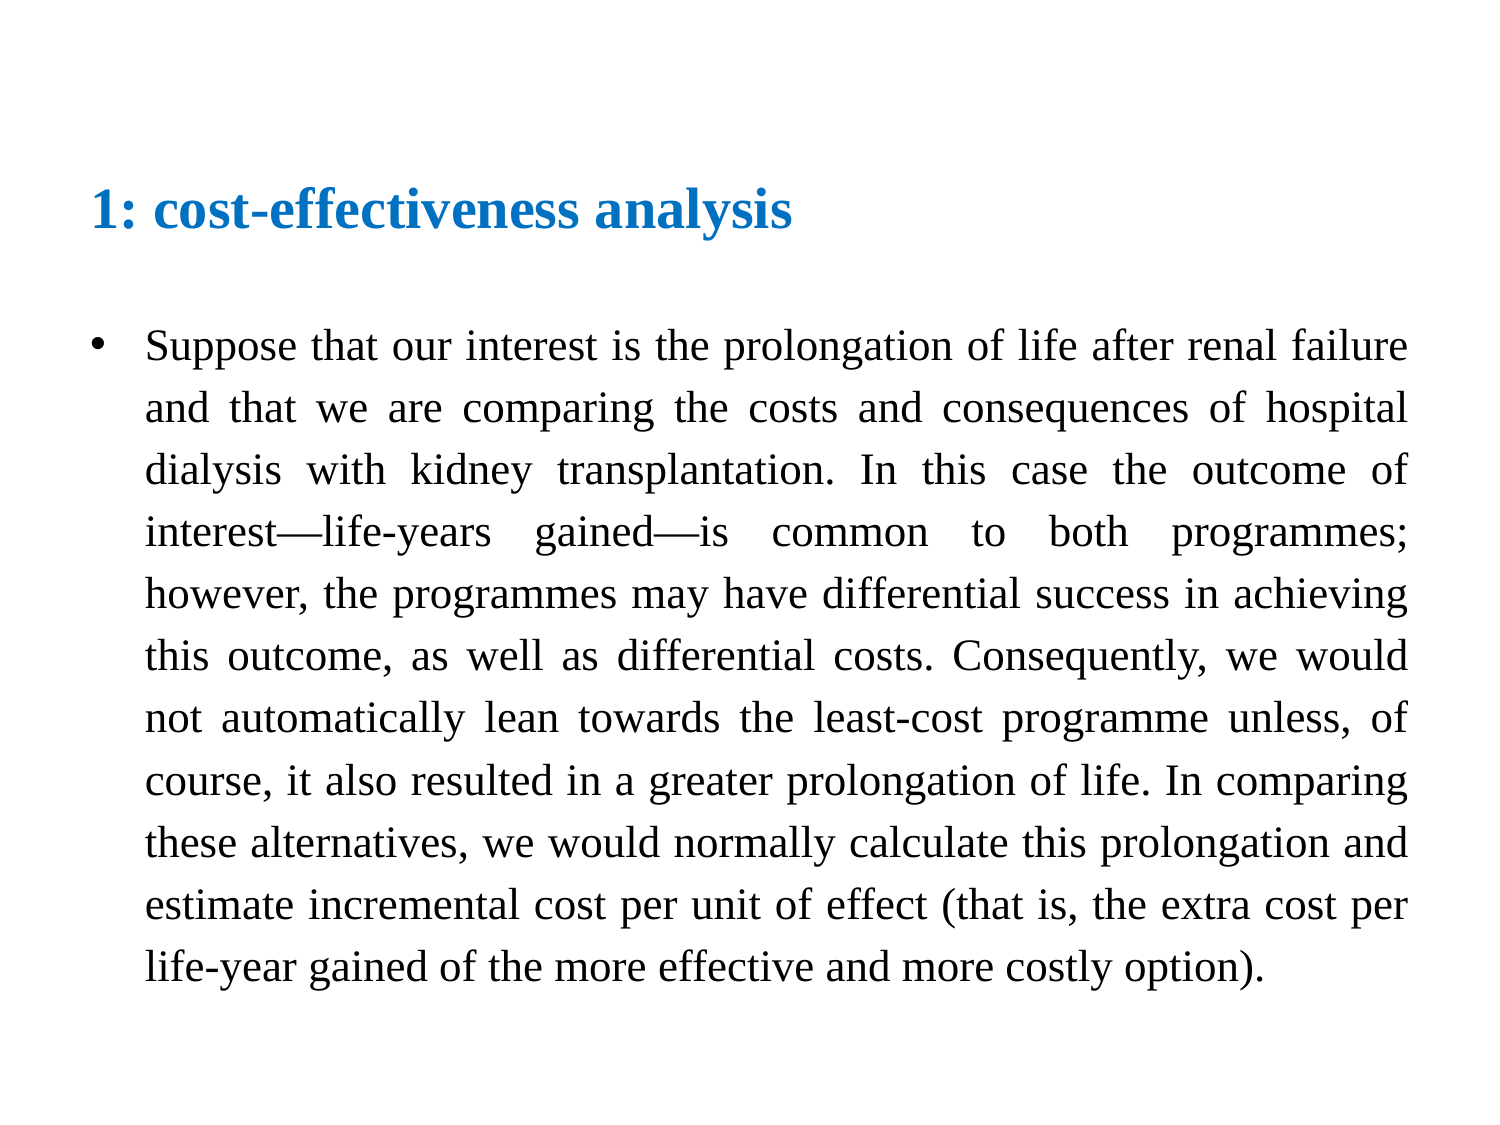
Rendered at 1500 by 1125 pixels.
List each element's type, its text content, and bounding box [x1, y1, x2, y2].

list Suppose that our interest is the prolongation of life after renal failure and that we are comparing the costs and consequences of hospital dialysis with kidney transplantation. In this case the outcome of interest—life-years gained—is common to both programmes; however, the programmes may have differential success in achieving this outcome, as well as differential costs. Consequently, we would not automatically lean towards the least-cost programme unless, of course, it also resulted in a greater prolongation of life. In comparing these alternatives, we would normally calculate this prolongation and estimate incremental cost per unit of effect (that is, the extra cost per life-year gained of the more effective and more costly option). [75, 299, 1425, 1050]
title 1: cost-effectiveness analysis [75, 99, 1425, 299]
